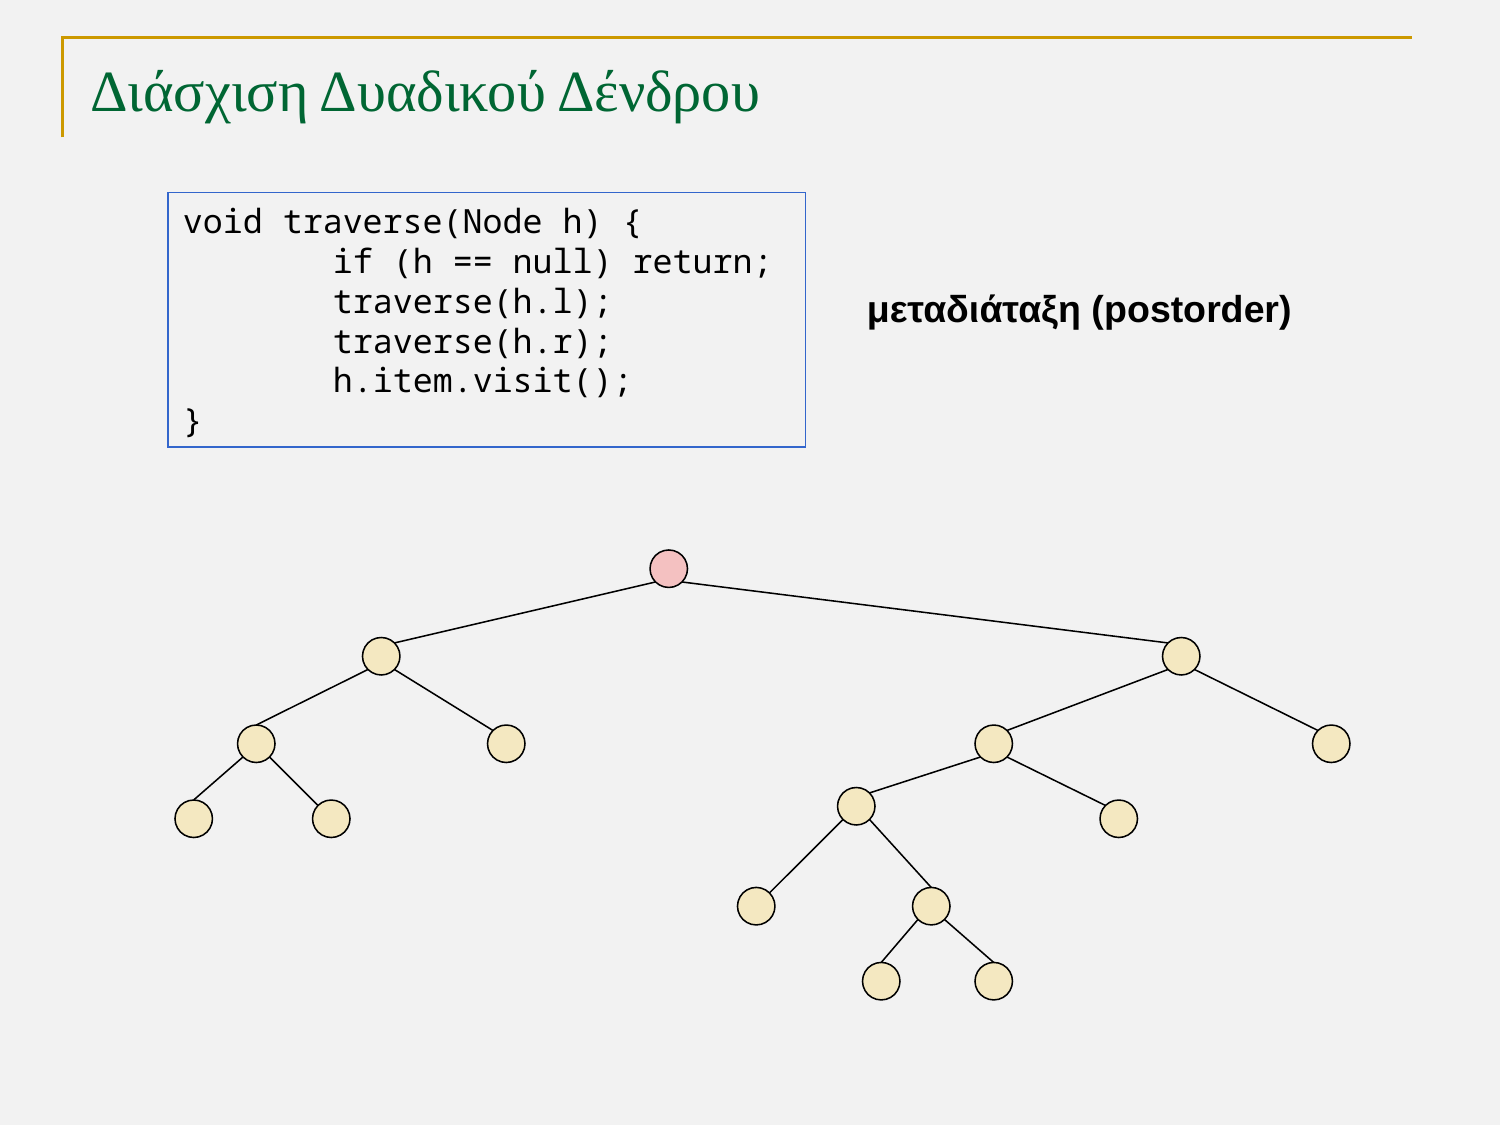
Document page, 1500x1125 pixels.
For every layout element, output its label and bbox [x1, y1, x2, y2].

title [74, 45, 1426, 126]
text_box [362, 481, 556, 763]
text_box [975, 619, 1138, 838]
text_box [174, 725, 351, 838]
text_box [0, 887, 1500, 1038]
text_box [284, 641, 341, 754]
text_box [852, 277, 1307, 337]
text_box [168, 192, 806, 447]
text_box [650, 549, 688, 588]
text_box [737, 369, 956, 925]
text_box [1162, 637, 1351, 763]
